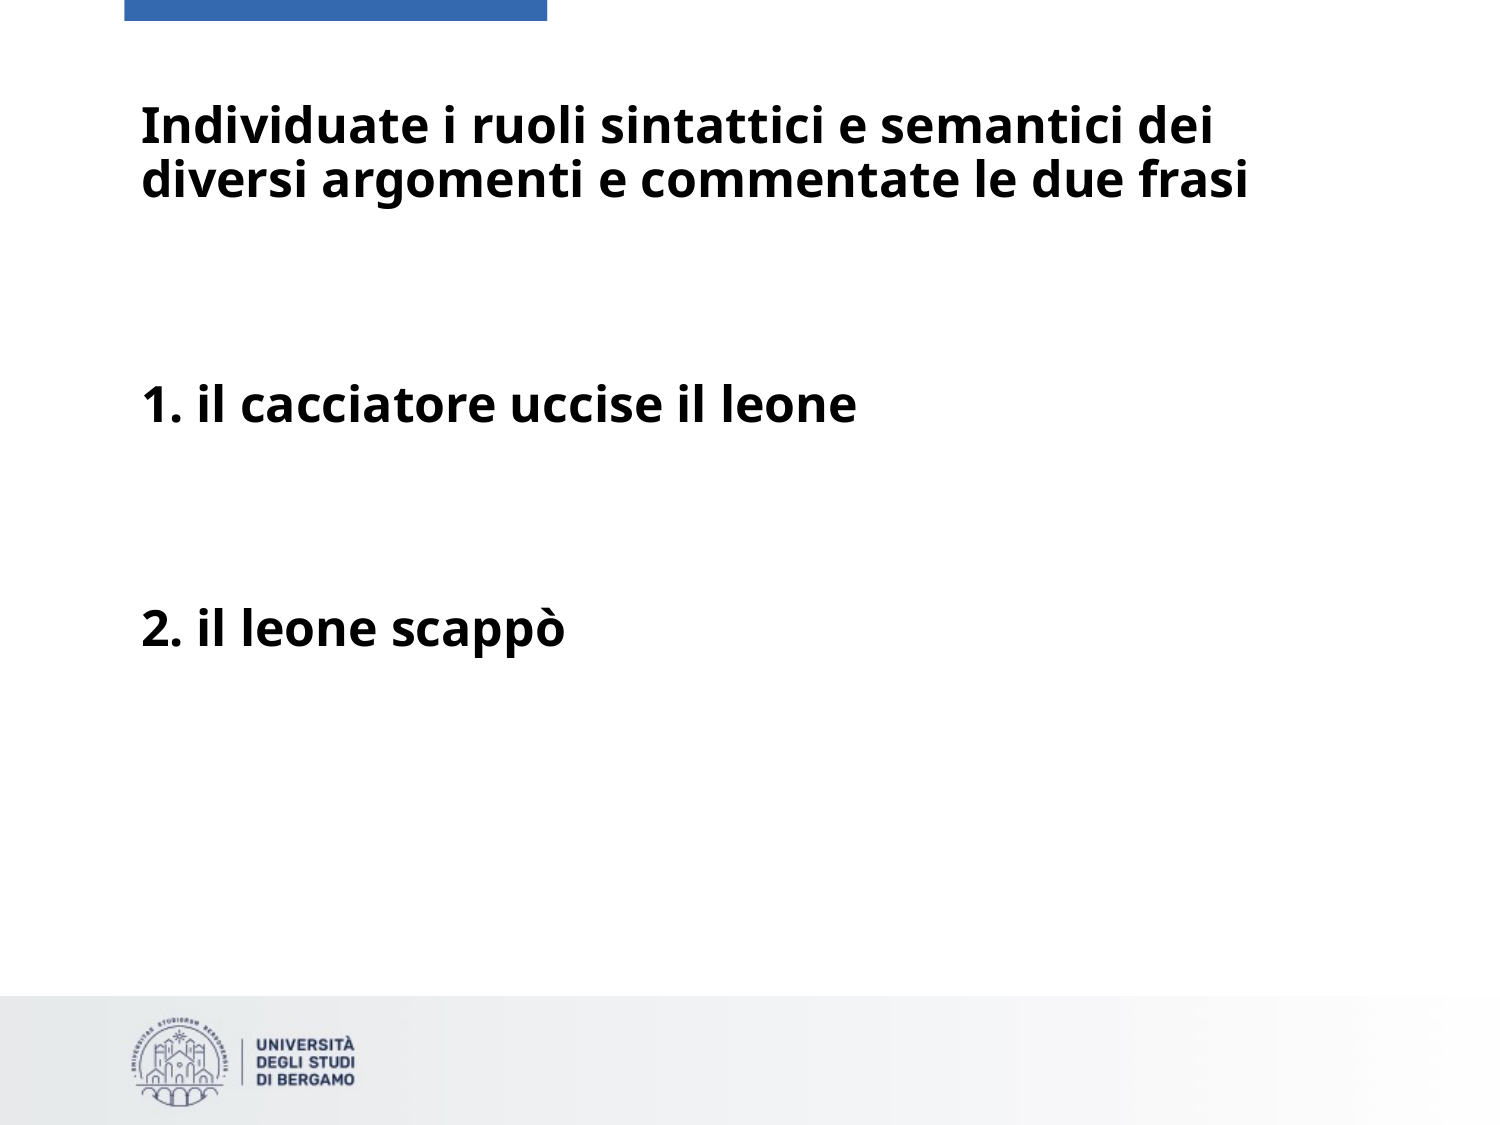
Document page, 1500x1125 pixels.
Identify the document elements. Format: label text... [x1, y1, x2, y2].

list Individuate i ruoli sintattici e semantici dei diversi argomenti e commentate le due frasi 1. il cacciatore uccise il leone 2. il leone scappò [126, 93, 1406, 950]
